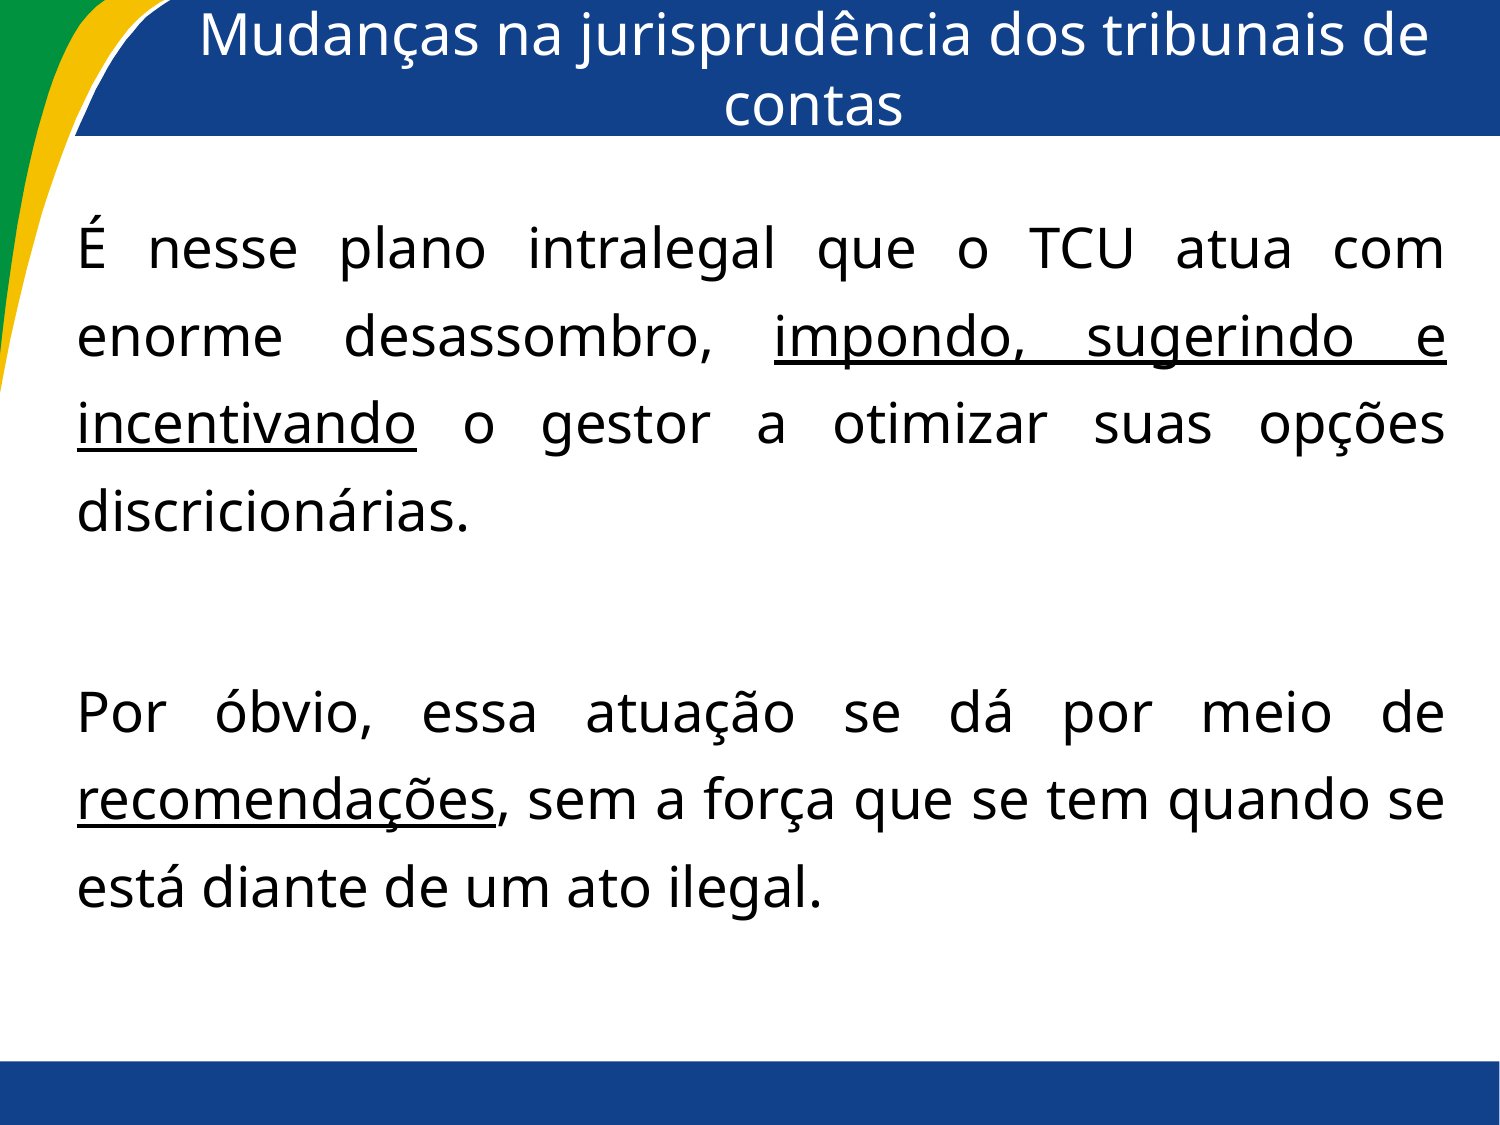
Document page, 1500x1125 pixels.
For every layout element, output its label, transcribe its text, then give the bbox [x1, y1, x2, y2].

list É nesse plano intralegal que o TCU atua com enorme desassombro, impondo, sugerindo e incentivando o gestor a otimizar suas opções discricionárias. Por óbvio, essa atuação se dá por meio de recomendações, sem a força que se tem quando se está diante de um ato ilegal. [76, 184, 1447, 1047]
title Mudanças na jurisprudência dos tribunais de contas [183, 0, 1446, 135]
